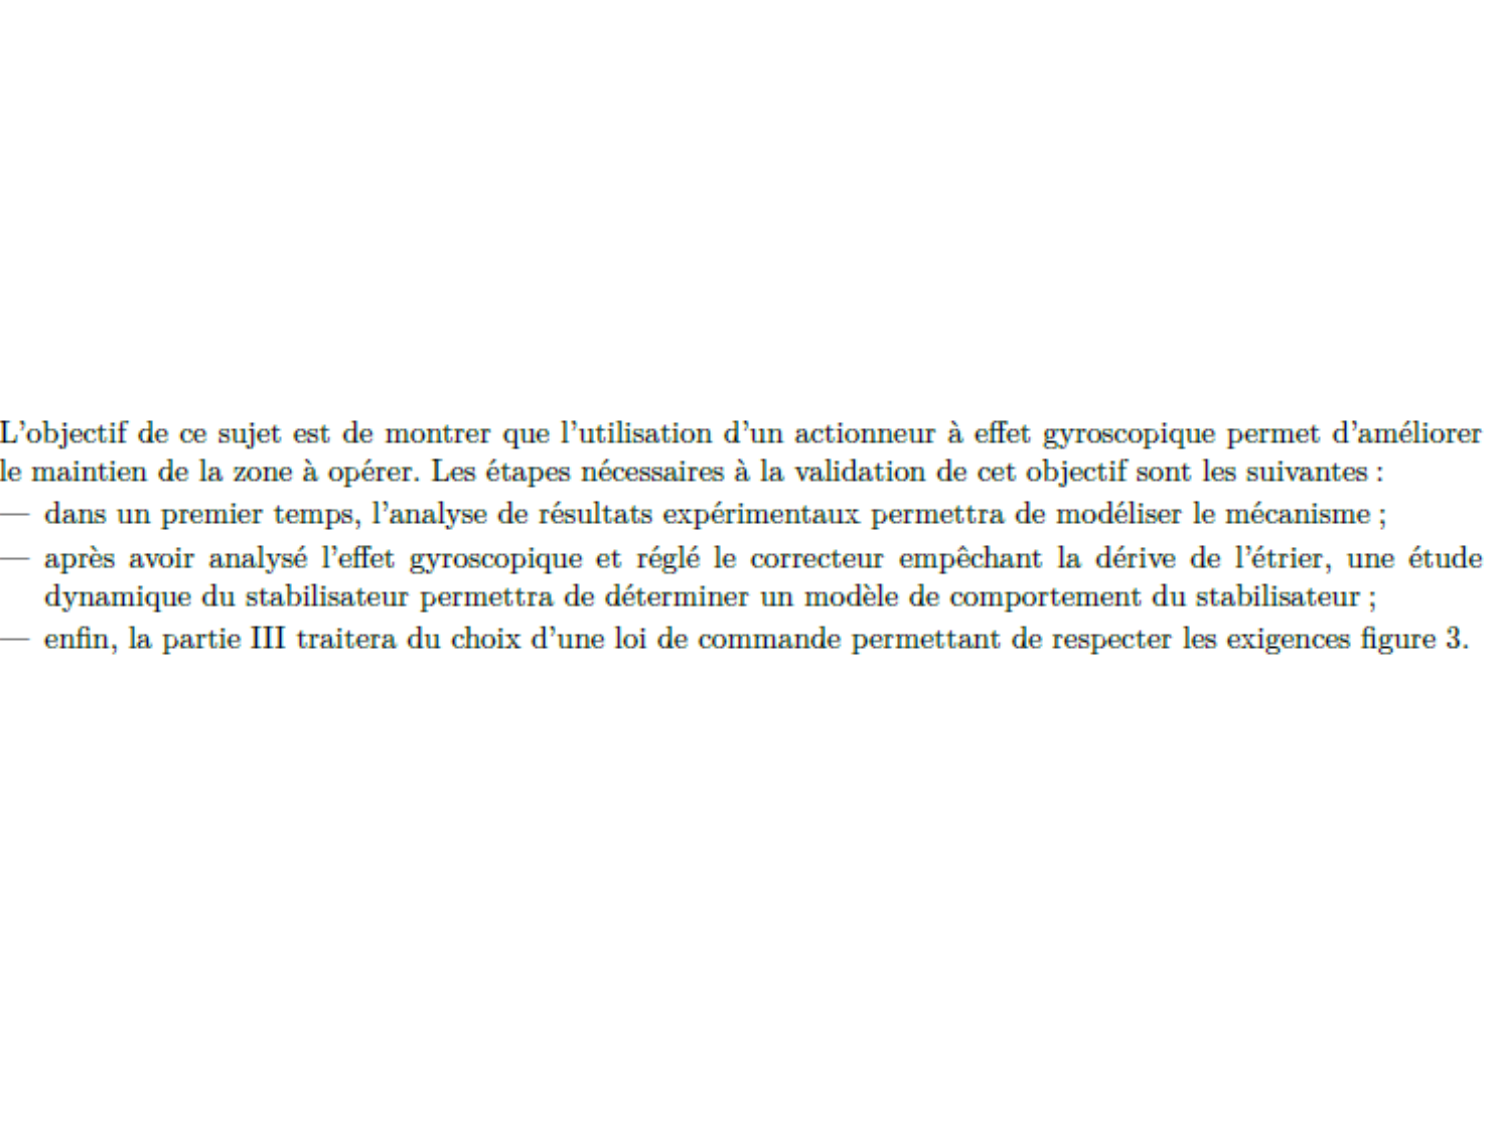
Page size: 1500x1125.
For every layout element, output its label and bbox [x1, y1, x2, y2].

picture [0, 396, 1498, 670]
